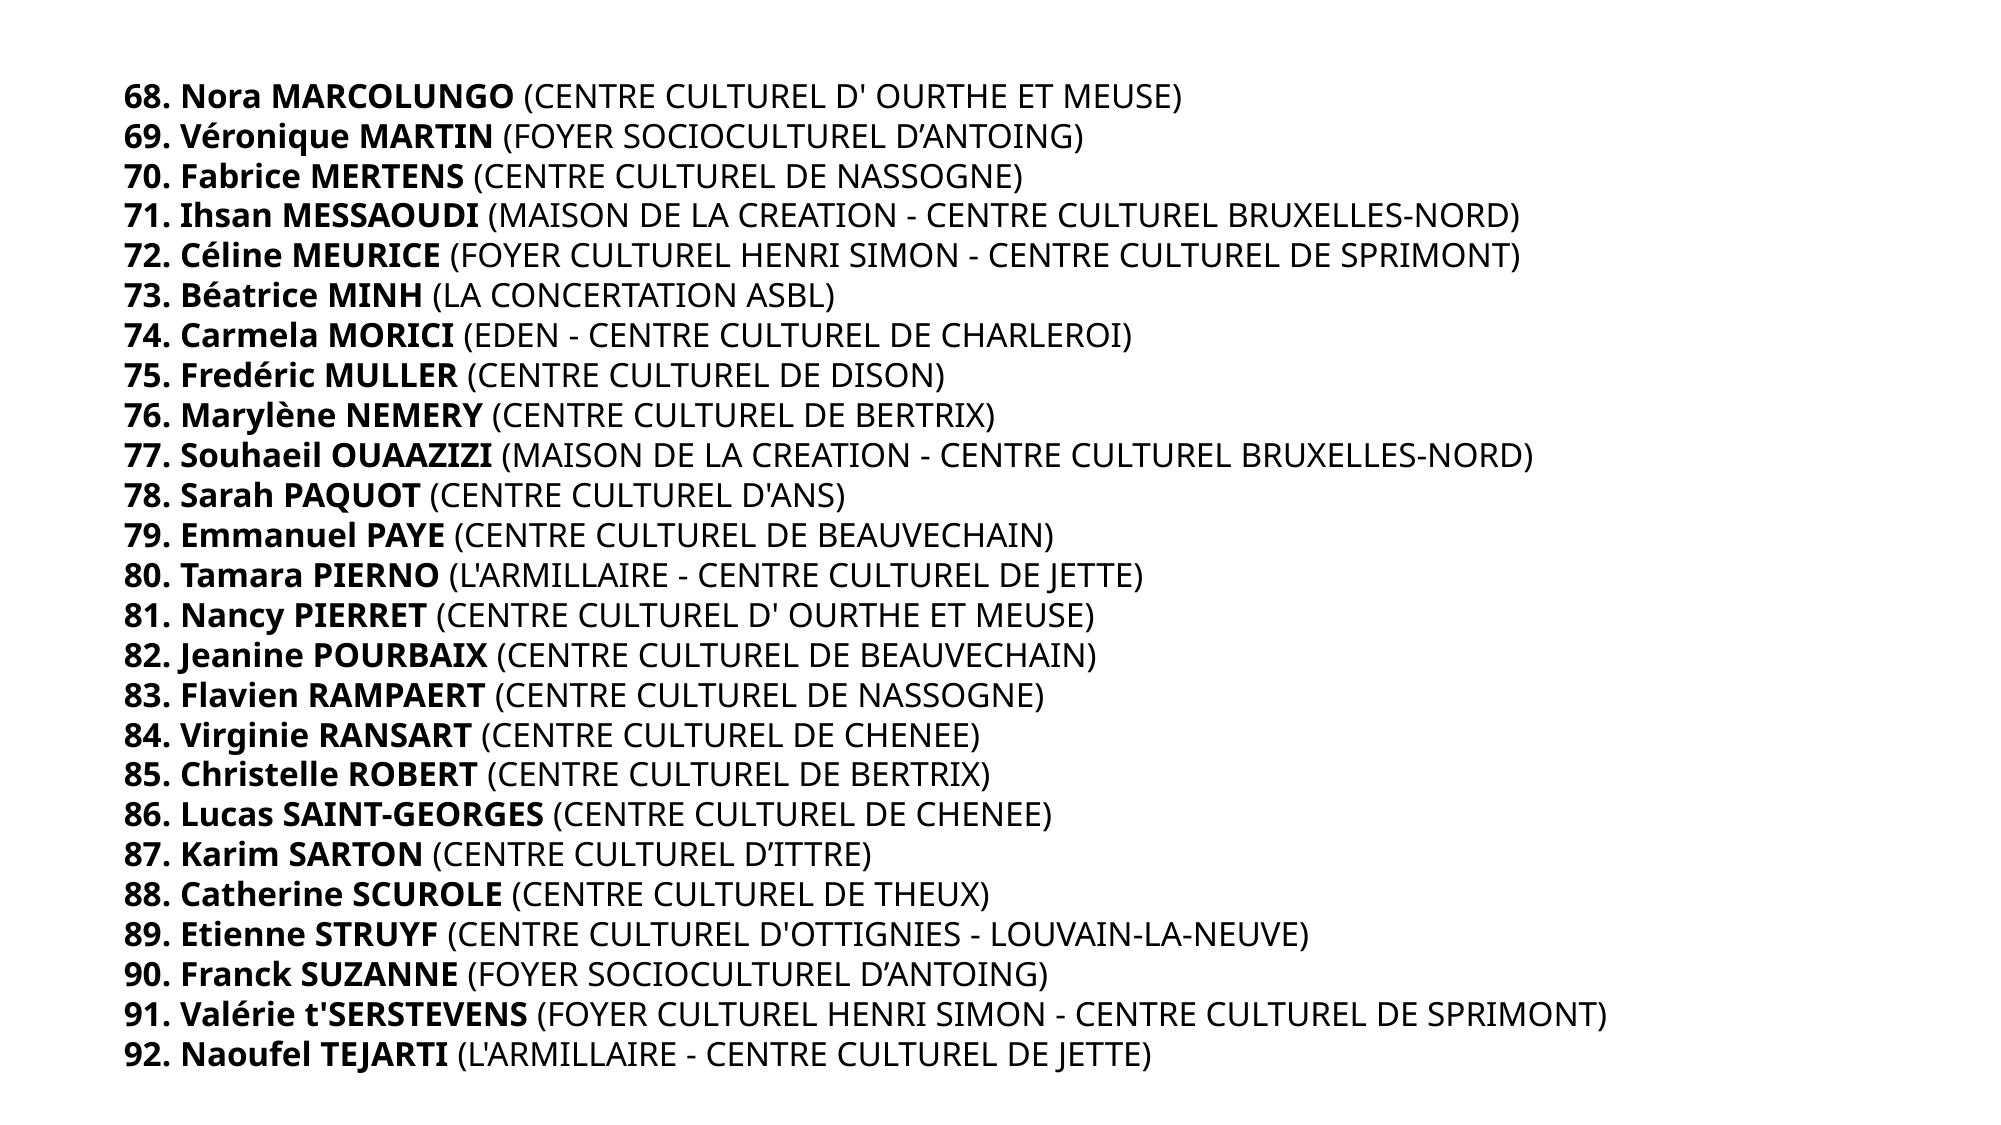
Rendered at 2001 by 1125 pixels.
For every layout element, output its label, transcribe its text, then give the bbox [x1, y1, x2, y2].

text_box Nora MARCOLUNGO (CENTRE CULTUREL D' OURTHE ET MEUSE) Véronique MARTIN (FOYER SOCIOCULTUREL D’ANTOING) Fabrice MERTENS (CENTRE CULTUREL DE NASSOGNE) Ihsan MESSAOUDI (MAISON DE LA CREATION - CENTRE CULTUREL BRUXELLES-NORD) Céline MEURICE (FOYER CULTUREL HENRI SIMON - CENTRE CULTUREL DE SPRIMONT) Béatrice MINH (LA CONCERTATION ASBL) Carmela MORICI (EDEN - CENTRE CULTUREL DE CHARLEROI) Fredéric MULLER (CENTRE CULTUREL DE DISON) Marylène NEMERY (CENTRE CULTUREL DE BERTRIX) Souhaeil OUAAZIZI (MAISON DE LA CREATION - CENTRE CULTUREL BRUXELLES-NORD) Sarah PAQUOT (CENTRE CULTUREL D'ANS) Emmanuel PAYE (CENTRE CULTUREL DE BEAUVECHAIN) Tamara PIERNO (L'ARMILLAIRE - CENTRE CULTUREL DE JETTE) Nancy PIERRET (CENTRE CULTUREL D' OURTHE ET MEUSE) Jeanine POURBAIX (CENTRE CULTUREL DE BEAUVECHAIN) Flavien RAMPAERT (CENTRE CULTUREL DE NASSOGNE) Virginie RANSART (CENTRE CULTUREL DE CHENEE) Christelle ROBERT (CENTRE CULTUREL DE BERTRIX) Lucas SAINT-GEORGES (CENTRE CULTUREL DE CHENEE) Karim SARTON (CENTRE CULTUREL D’ITTRE) Catherine SCUROLE (CENTRE CULTUREL DE THEUX) Etienne STRUYF (CENTRE CULTUREL D'OTTIGNIES - LOUVAIN-LA-NEUVE) Franck SUZANNE (FOYER SOCIOCULTUREL D’ANTOING) Valérie t'SERSTEVENS (FOYER CULTUREL HENRI SIMON - CENTRE CULTUREL DE SPRIMONT) Naoufel TEJARTI (L'ARMILLAIRE - CENTRE CULTUREL DE JETTE) [108, 67, 1878, 1081]
